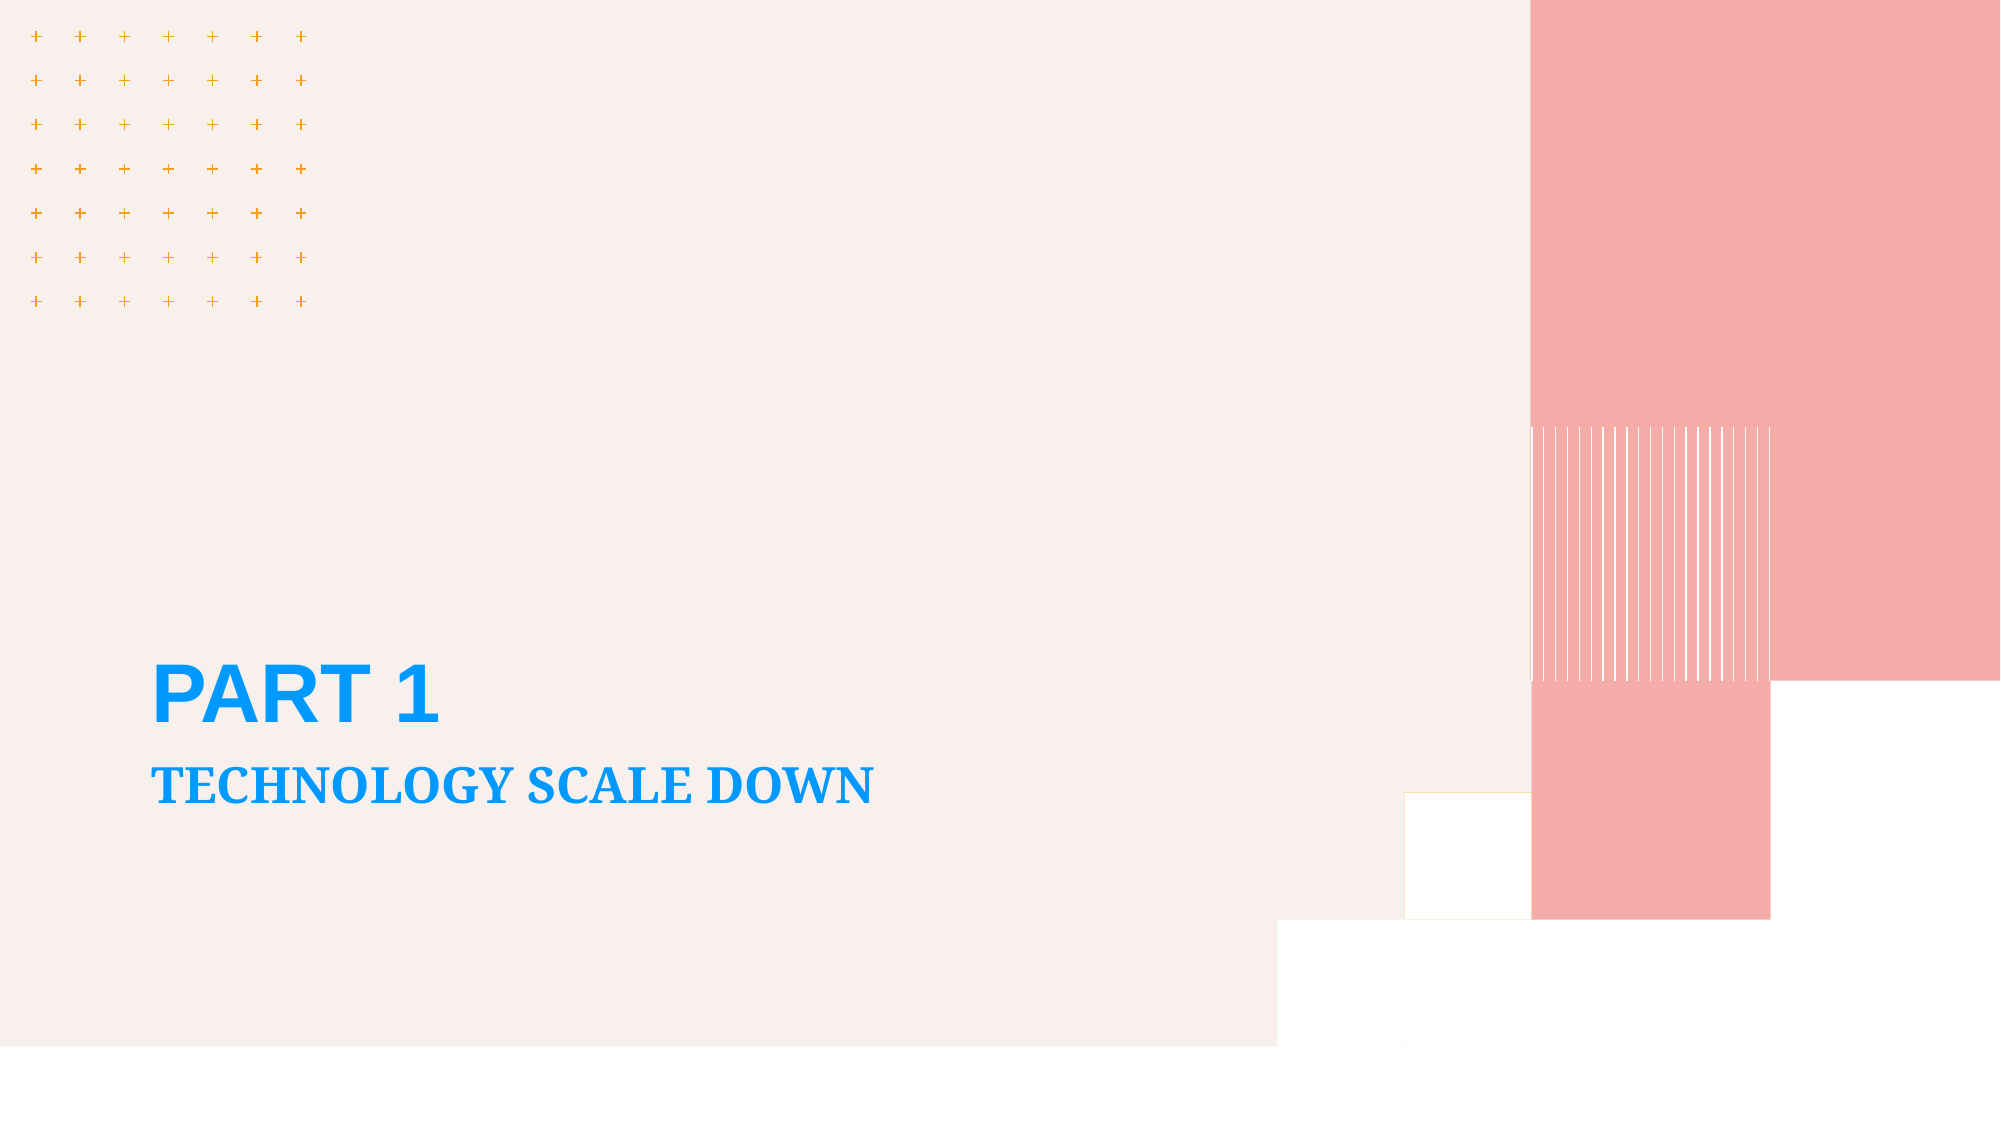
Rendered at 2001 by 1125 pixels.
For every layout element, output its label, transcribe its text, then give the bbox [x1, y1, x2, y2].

title PART 1 [136, 280, 1142, 749]
list TECHNOLOGY SCALE DOWN [136, 752, 1862, 999]
text_box [1142, 412, 1625, 600]
